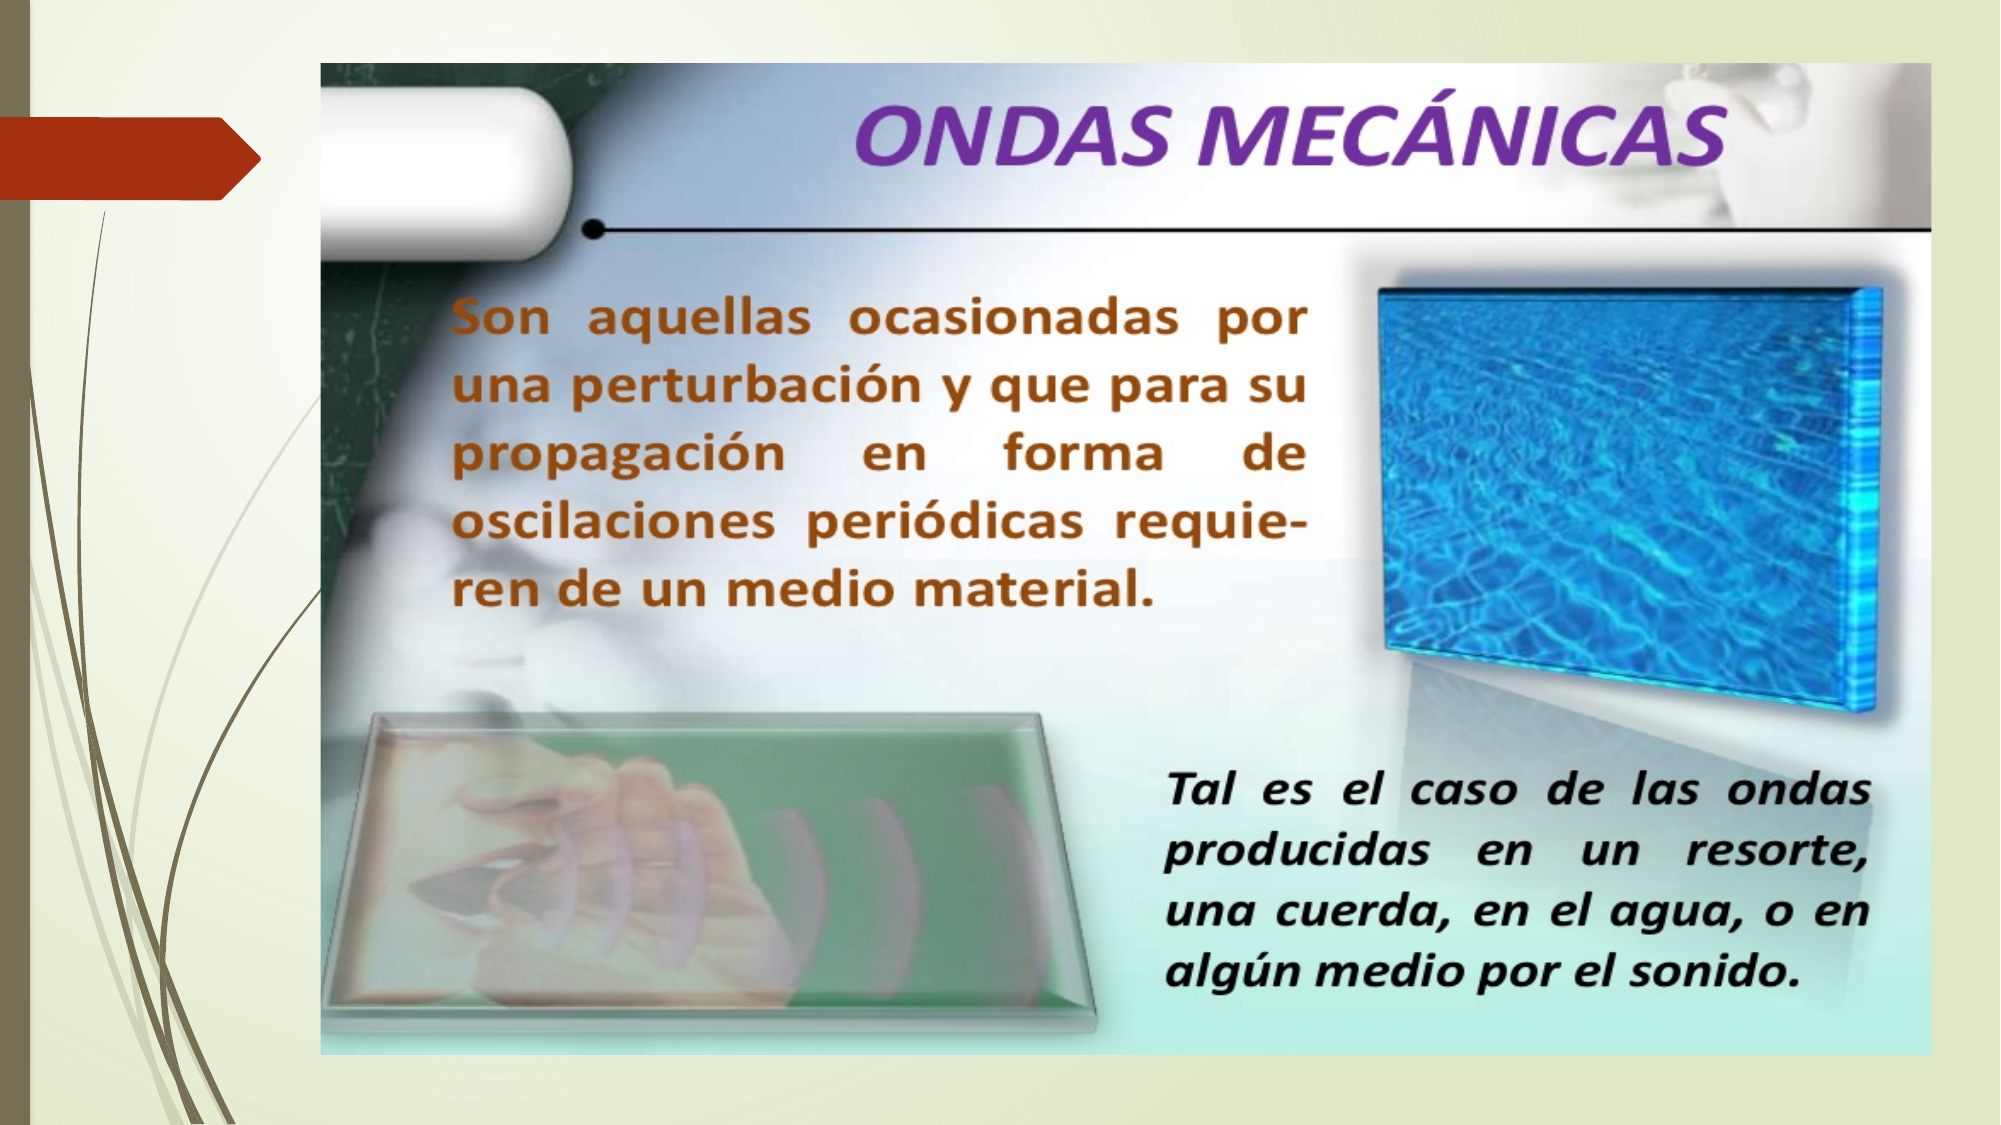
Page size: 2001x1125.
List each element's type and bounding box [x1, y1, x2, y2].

picture [320, 63, 1932, 1055]
